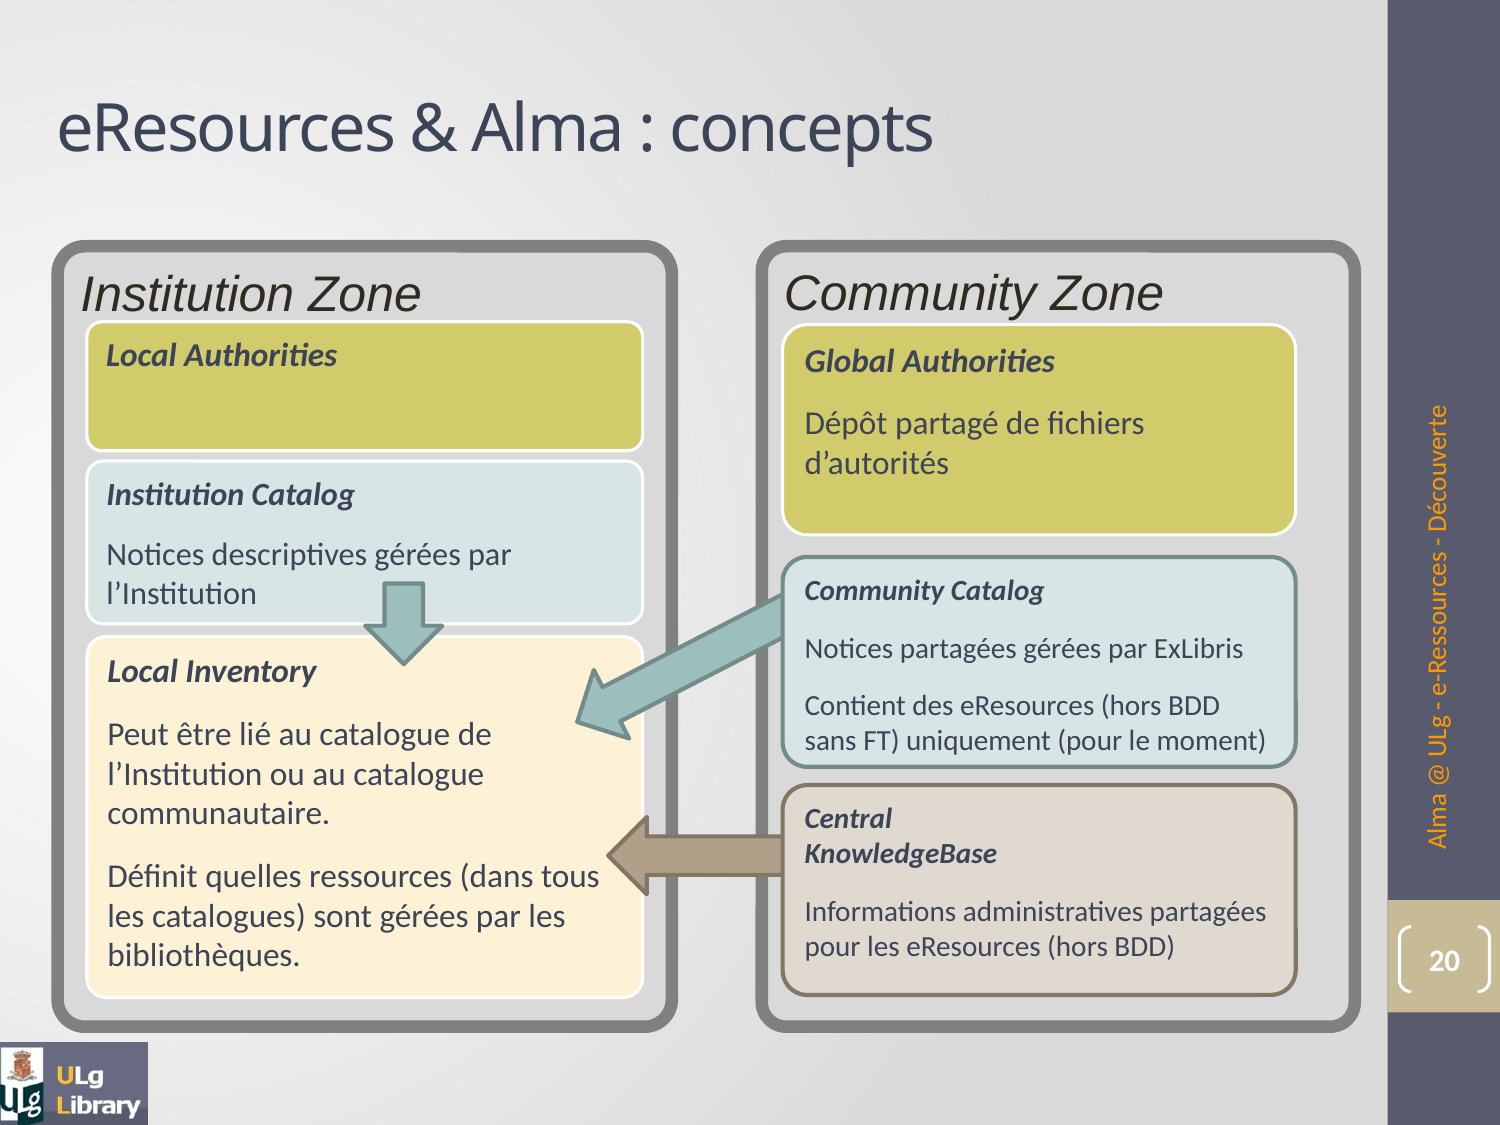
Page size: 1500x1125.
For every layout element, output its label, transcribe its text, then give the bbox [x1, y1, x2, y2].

text_box [606, 815, 780, 897]
text_box Community Zone [761, 246, 1355, 1027]
text_box Global Authorities Dépôt partagé de fichiers d’autorités [782, 324, 1296, 535]
footer Alma @ ULg - e-Ressources - Découverte [1411, 31, 1472, 865]
picture [0, 1042, 148, 1125]
text_box [575, 593, 780, 741]
slide_number 20 [1397, 925, 1492, 994]
list [41, 231, 1353, 1050]
title eResources & Alma : concepts [41, 30, 1353, 219]
text_box Central KnowledgeBase Informations administratives partagées pour les eResources (hors BDD) [780, 782, 1298, 998]
text_box Community Catalog Notices partagées gérées par ExLibris Contient des eResources (hors BDD sans FT) uniquement (pour le moment) [780, 554, 1298, 769]
text_box [363, 581, 445, 667]
